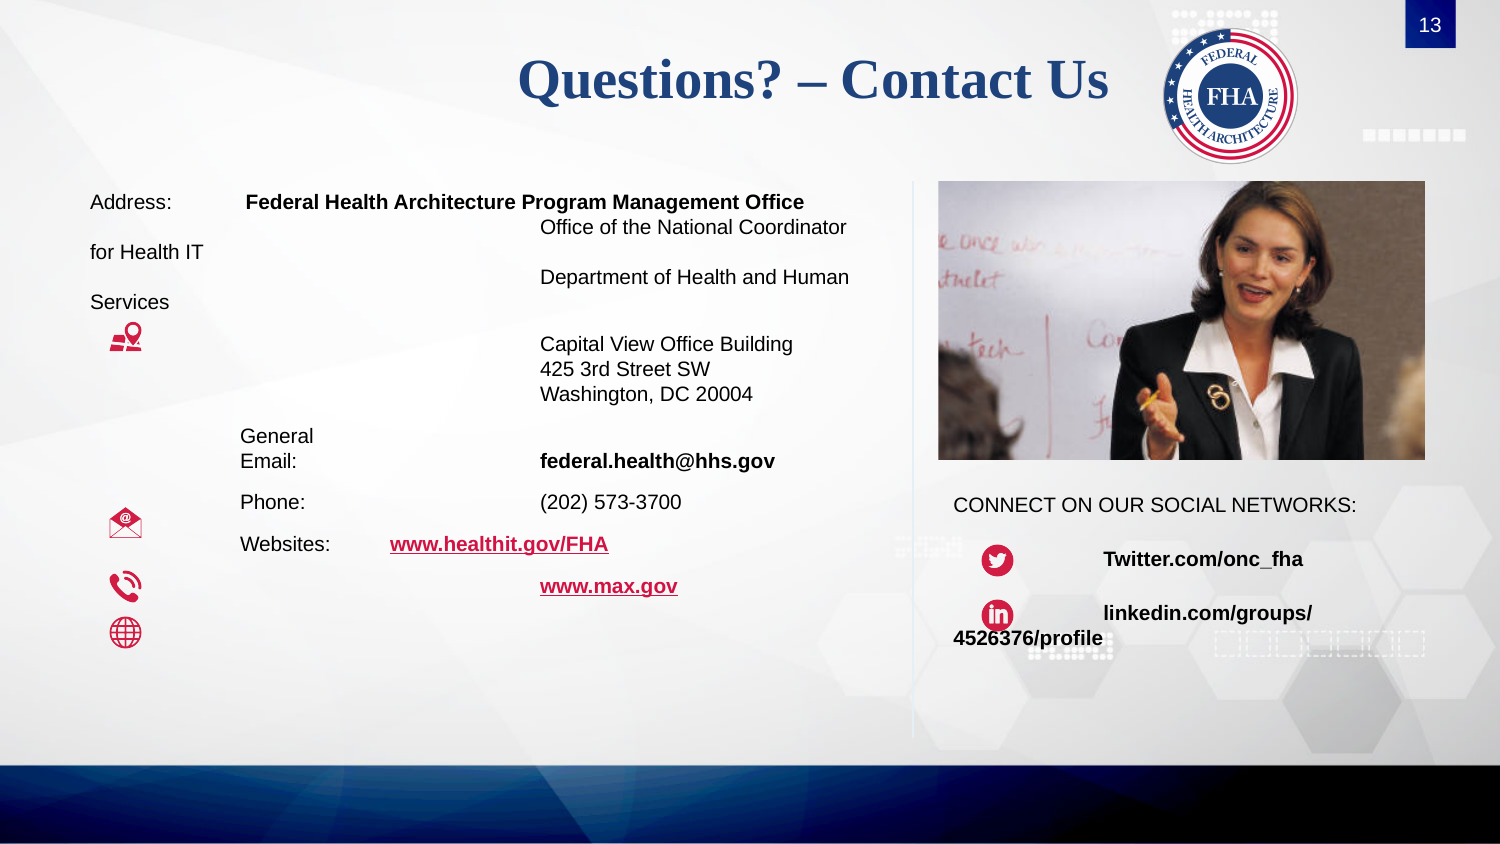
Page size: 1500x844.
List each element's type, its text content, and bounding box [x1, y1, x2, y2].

slide_number 13 [1400, 1, 1460, 48]
picture [0, 0, 1500, 844]
title Questions? – Contact Us [75, 33, 1125, 118]
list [937, 181, 1426, 460]
list Address: Federal Health Architecture Program Management Office Office of the National Coordinator for Health IT Department of Health and Human Services Capital View Office Building 425 3rd Street SW Washington, DC 20004 General Email: federal.health@hhs.gov Phone: (202) 573-3700 Websites: www.healthit.gov/FHA www.max.gov [75, 181, 889, 739]
list CONNECT ON OUR SOCIAL NETWORKS: Twitter.com/onc_fha linkedin.com/groups/4526376/profile [938, 484, 1425, 738]
